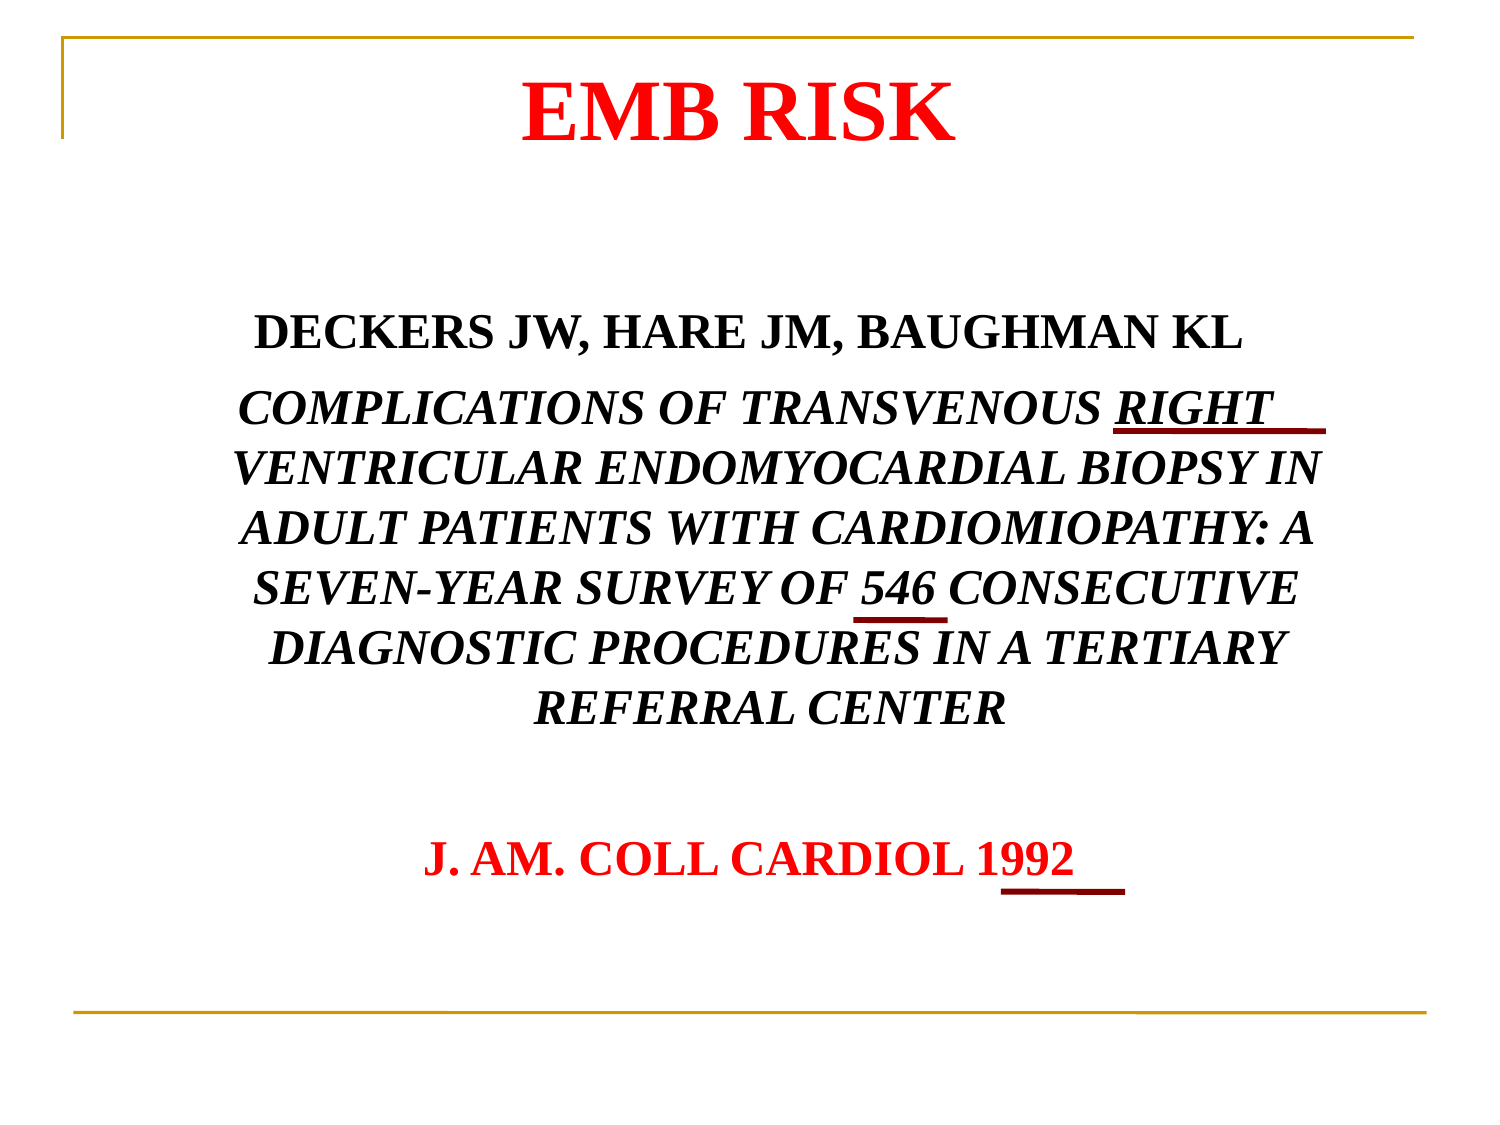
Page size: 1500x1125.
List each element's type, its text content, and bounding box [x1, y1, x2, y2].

text_box DECKERS JW, HARE JM, BAUGHMAN KL COMPLICATIONS OF TRANSVENOUS RIGHT VENTRICULAR ENDOMYOCARDIAL BIOPSY IN ADULT PATIENTS WITH CARDIOMIOPATHY: A SEVEN-YEAR SURVEY OF 546 CONSECUTIVE DIAGNOSTIC PROCEDURES IN A TERTIARY REFERRAL CENTER J. AM. COLL CARDIOL 1992 [74, 290, 1424, 1045]
title EMB RISK [75, 45, 1425, 272]
